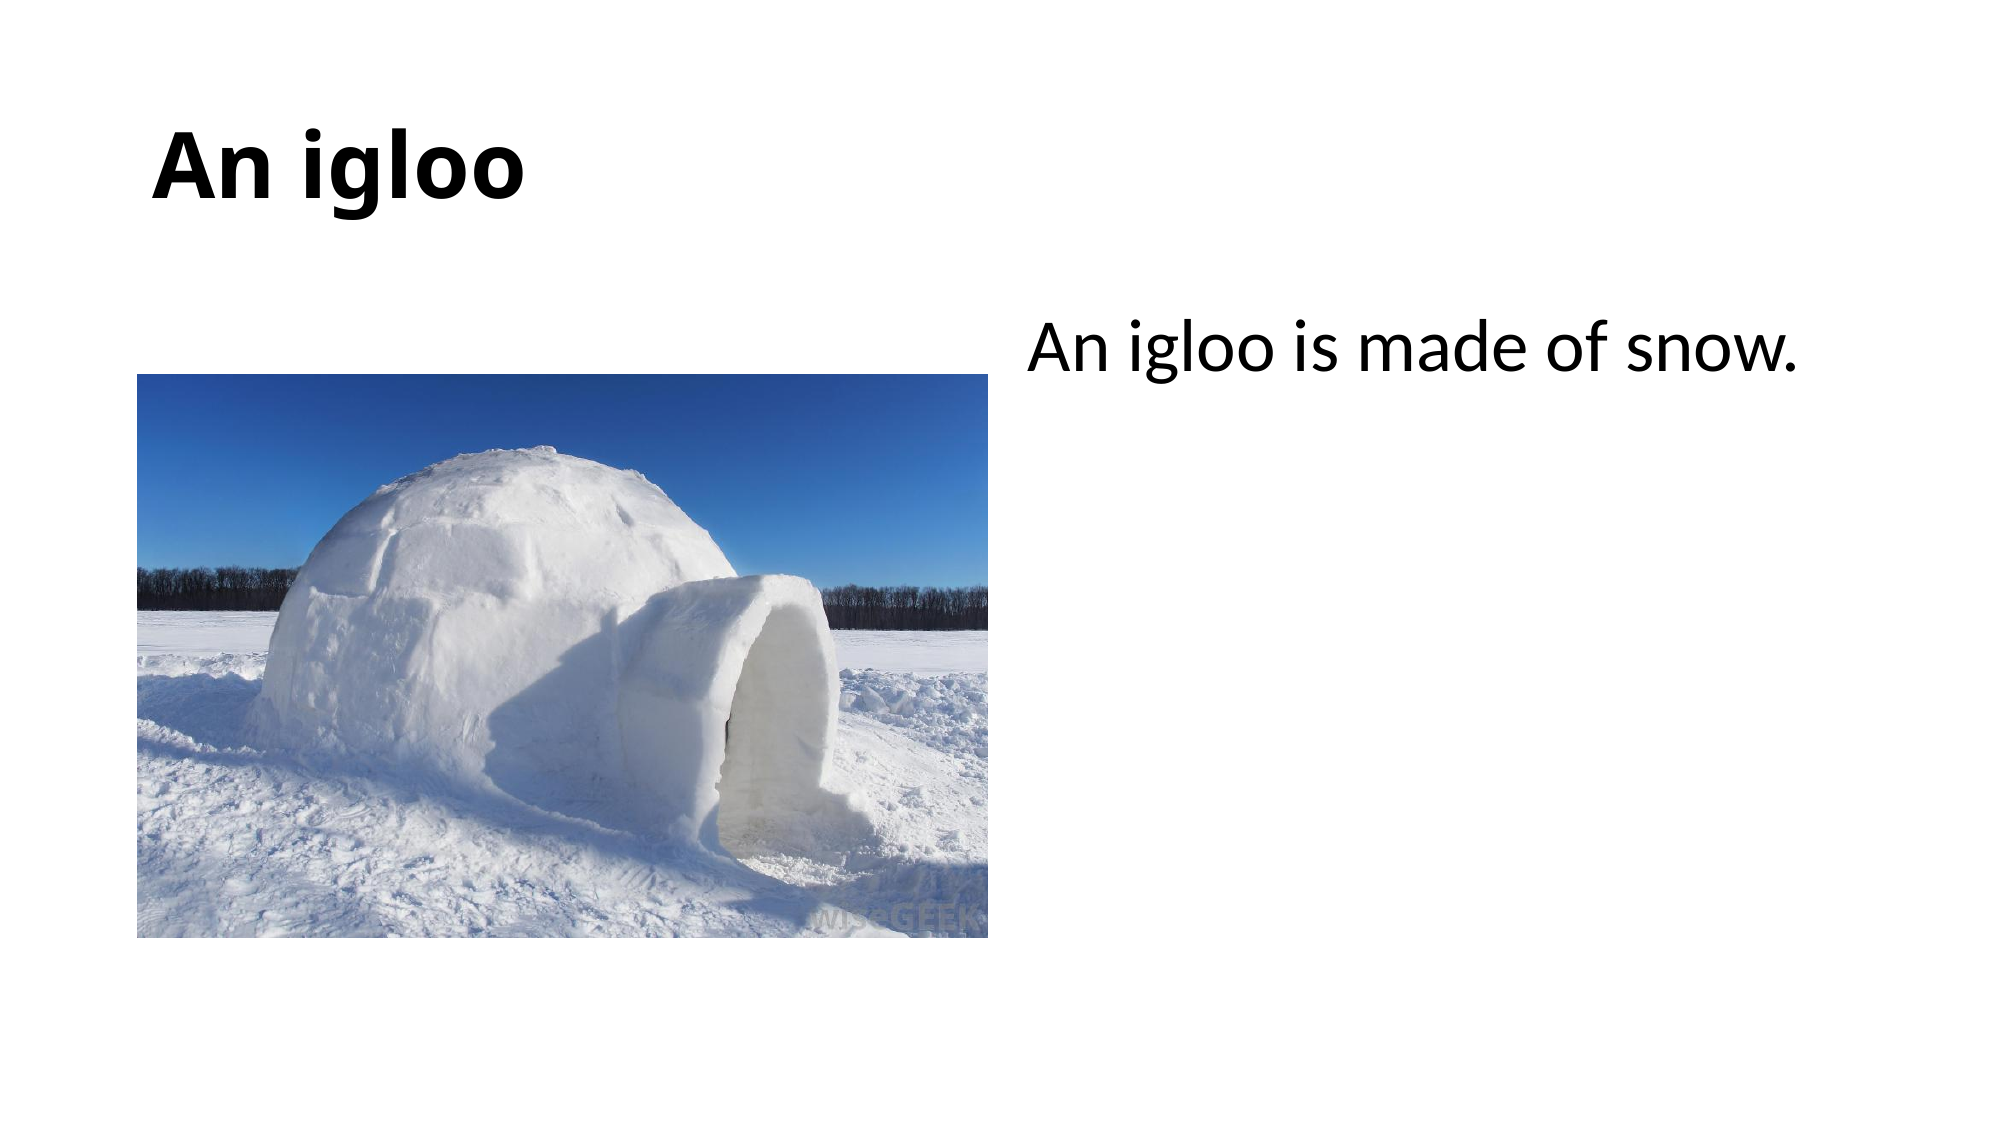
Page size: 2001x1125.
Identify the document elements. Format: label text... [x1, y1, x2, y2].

list An igloo is made of snow. [1012, 299, 1863, 1014]
title An igloo [137, 59, 1863, 278]
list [137, 374, 988, 938]
